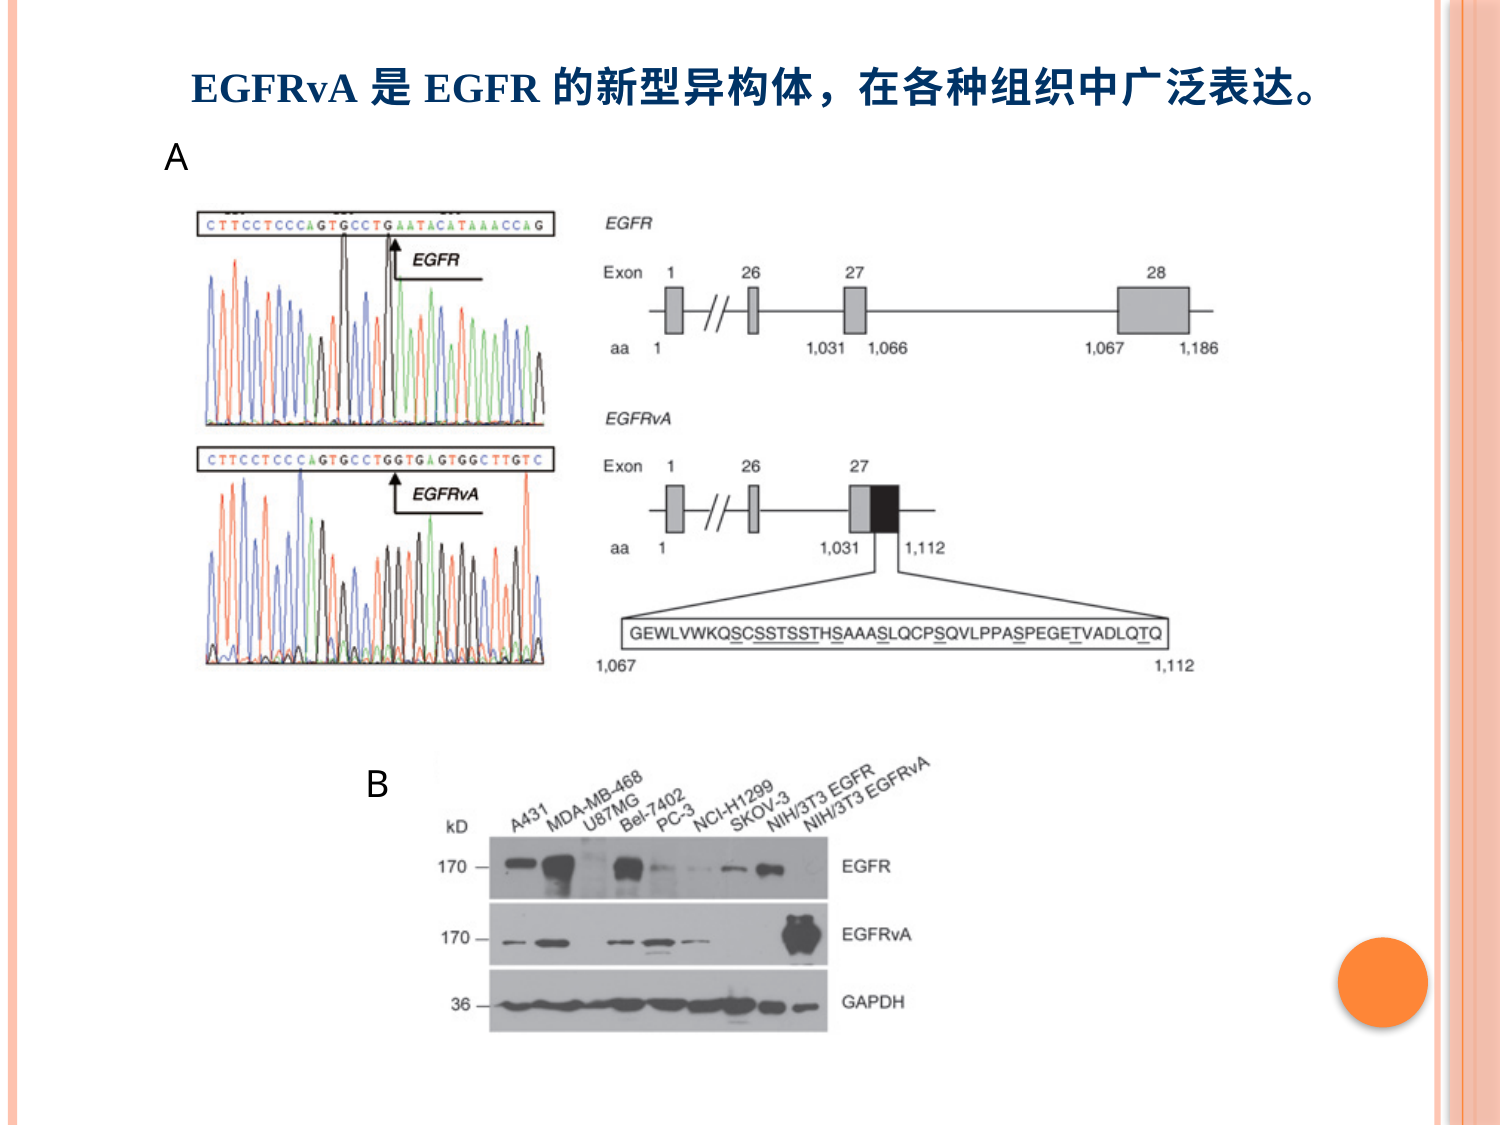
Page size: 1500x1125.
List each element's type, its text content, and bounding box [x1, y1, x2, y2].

text_box B [350, 752, 405, 813]
picture [433, 750, 964, 1043]
picture [191, 202, 1233, 689]
text_box EGFRvA是EGFR的新型异构体，在各种组织中广泛表达。 [176, 38, 1312, 119]
text_box A [149, 125, 204, 186]
